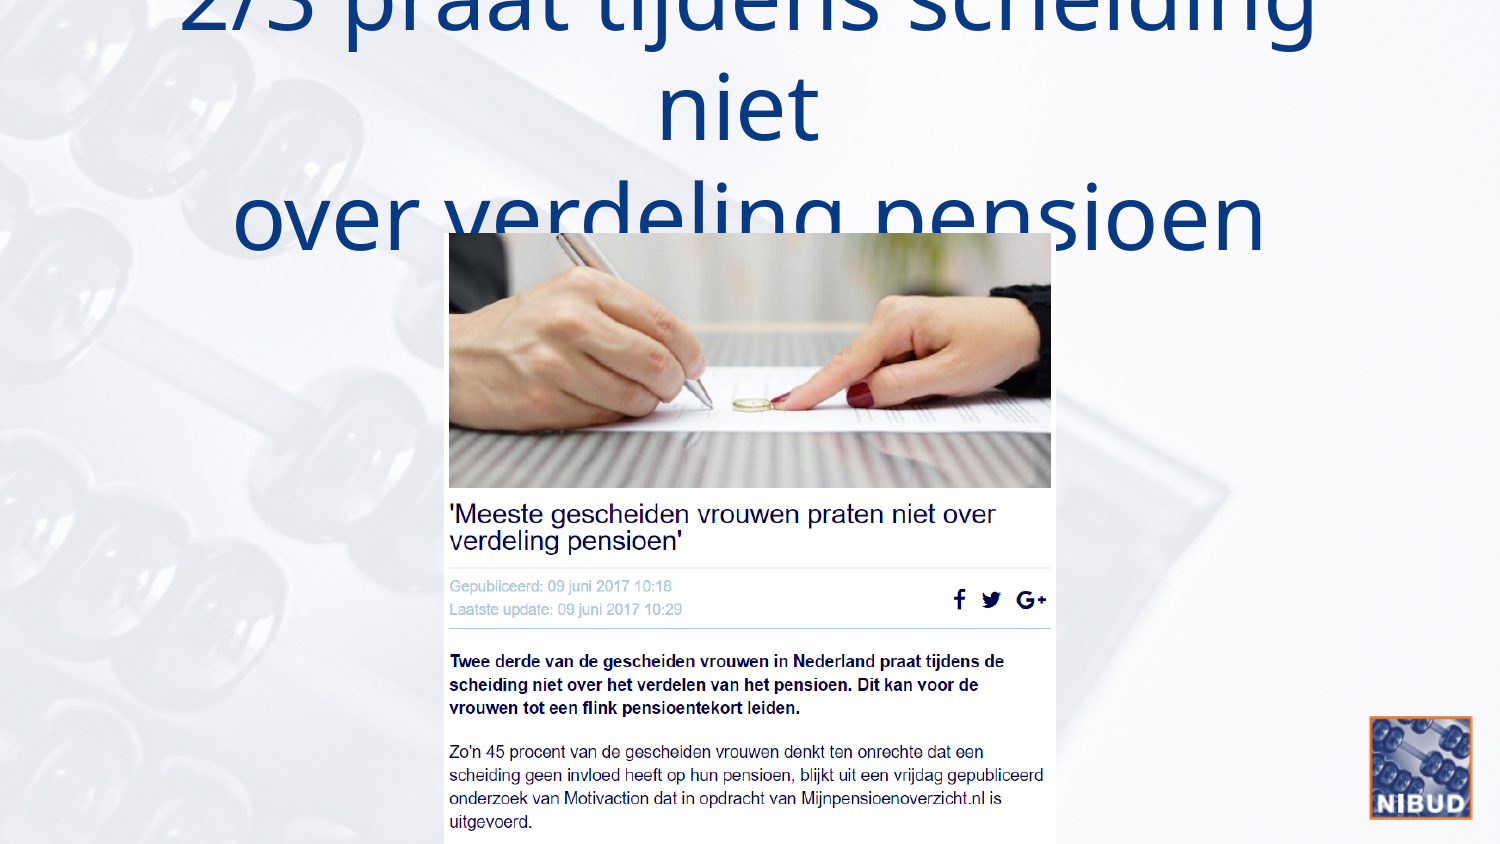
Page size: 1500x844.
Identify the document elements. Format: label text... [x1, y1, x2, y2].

title 2/3 praat tijdens scheiding niet over verdeling pensioen [74, 33, 1426, 175]
picture [0, 0, 1500, 844]
